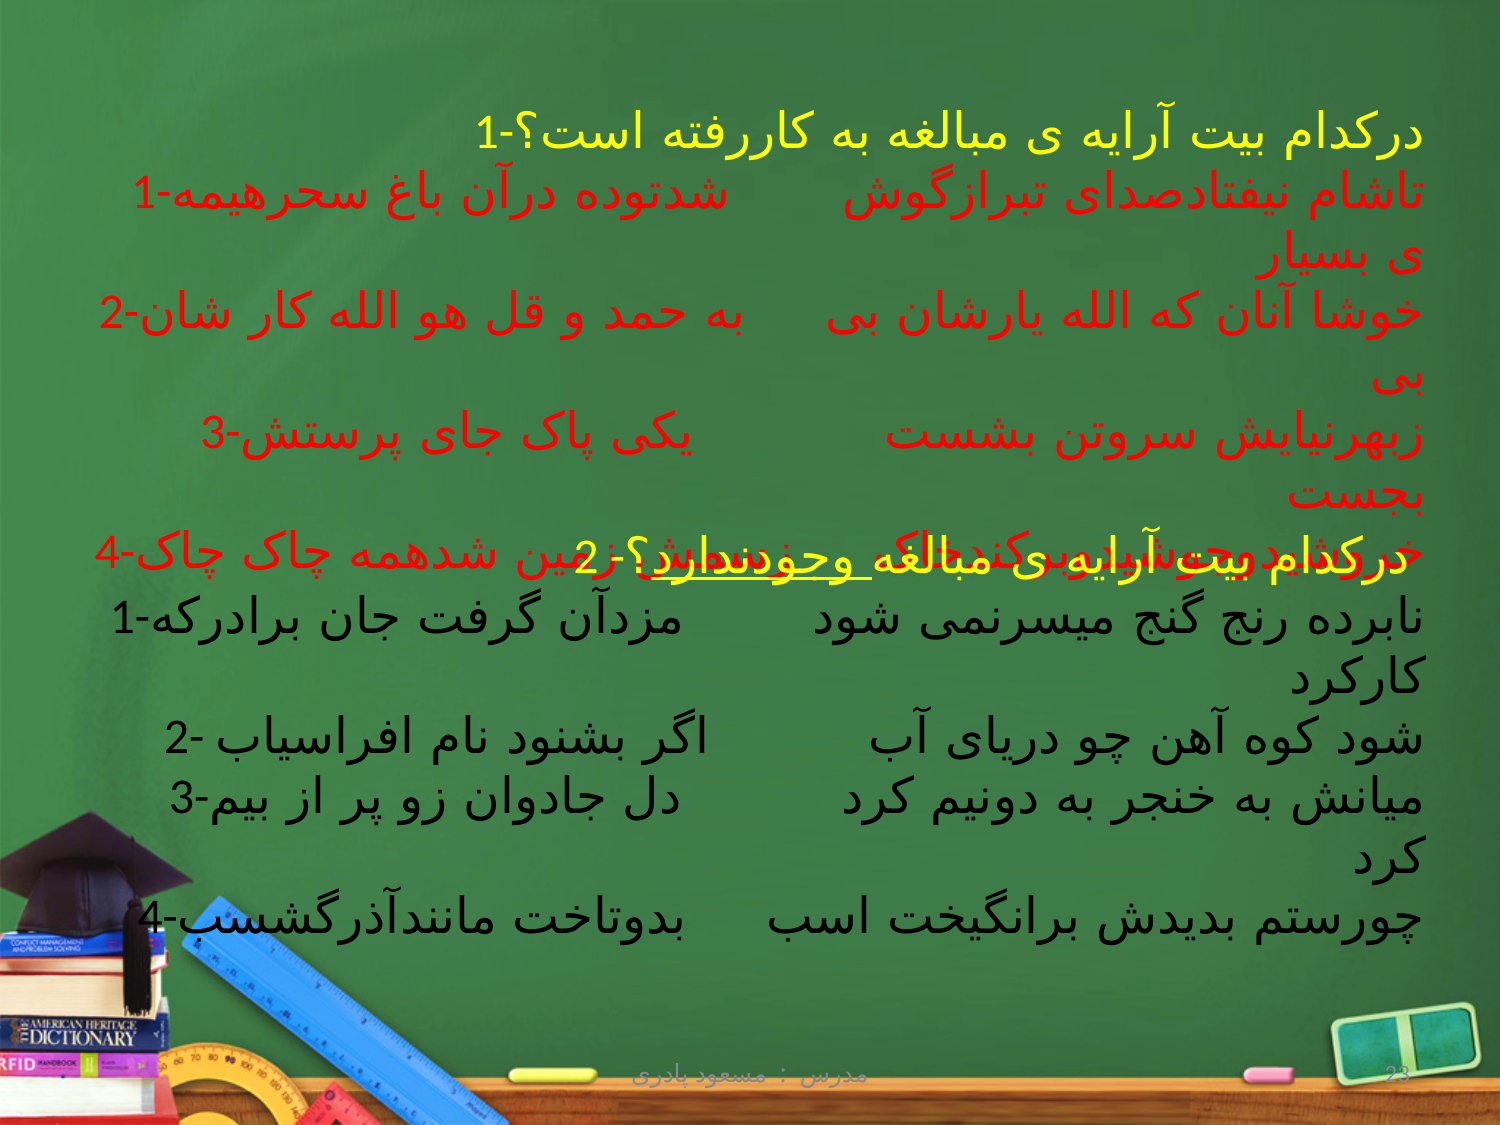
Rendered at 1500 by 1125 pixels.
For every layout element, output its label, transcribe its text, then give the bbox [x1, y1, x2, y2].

footer مدرس : مسعود پادری [512, 1042, 988, 1103]
picture [0, 0, 1500, 1125]
slide_number 23 [1074, 1042, 1425, 1103]
text_box 1-درکدام بیت آرایه ی مبالغه به کاررفته است؟ 1-تاشام نیفتادصدای تبرازگوش شدتوده درآن باغ سحرهیمه ی بسیار 2-خوشا آنان که الله یارشان بی به حمد و قل هو الله کار شان بی 3-زبهرنیایش سروتن بشست یکی پاک جای پرستش بجست 4-خروشیدوجوشیدوبرکندخاک زسمش زمین شدهمه چاک چاک [64, 30, 1441, 646]
text_box 2 -درکدام بیت آرایه ی مبالغه وجودندارد؟ 1-نابرده رنج گنج میسرنمی شود مزدآن گرفت جان برادرکه کارکرد 2- شود کوه آهن چو دریای آب اگر بشنود نام افراسیاب 3-میانش به خنجر به دونیم کرد دل جادوان زو پر از بیم کرد 4-چورستم بدیدش برانگیخت اسب بدوتاخت مانندآذرگشسب [88, 456, 1441, 951]
